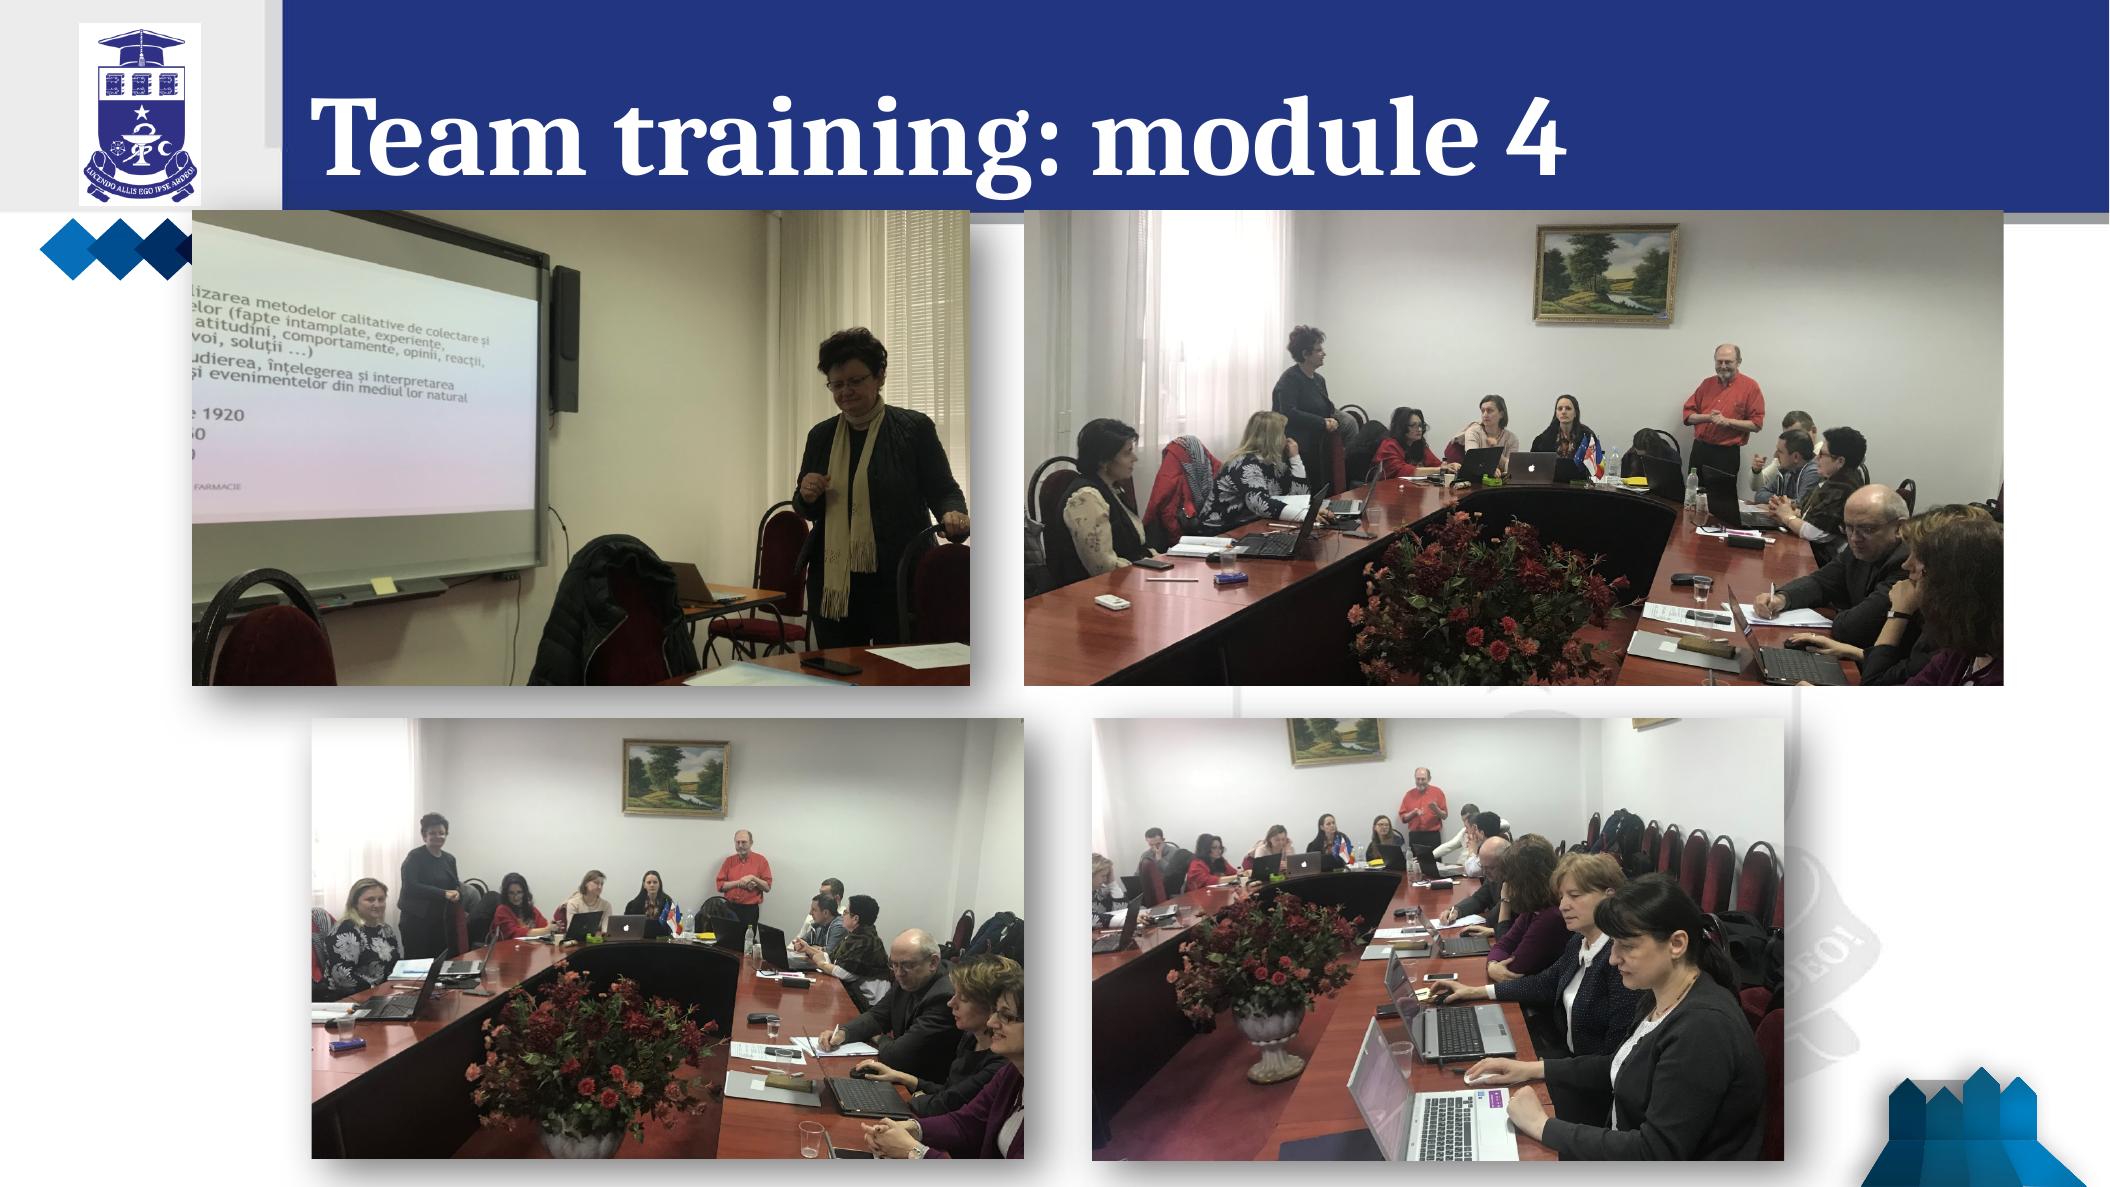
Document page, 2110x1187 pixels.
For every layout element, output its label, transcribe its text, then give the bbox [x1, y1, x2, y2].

picture [0, 0, 2110, 1187]
title Team training: module 4 [292, 30, 1943, 229]
